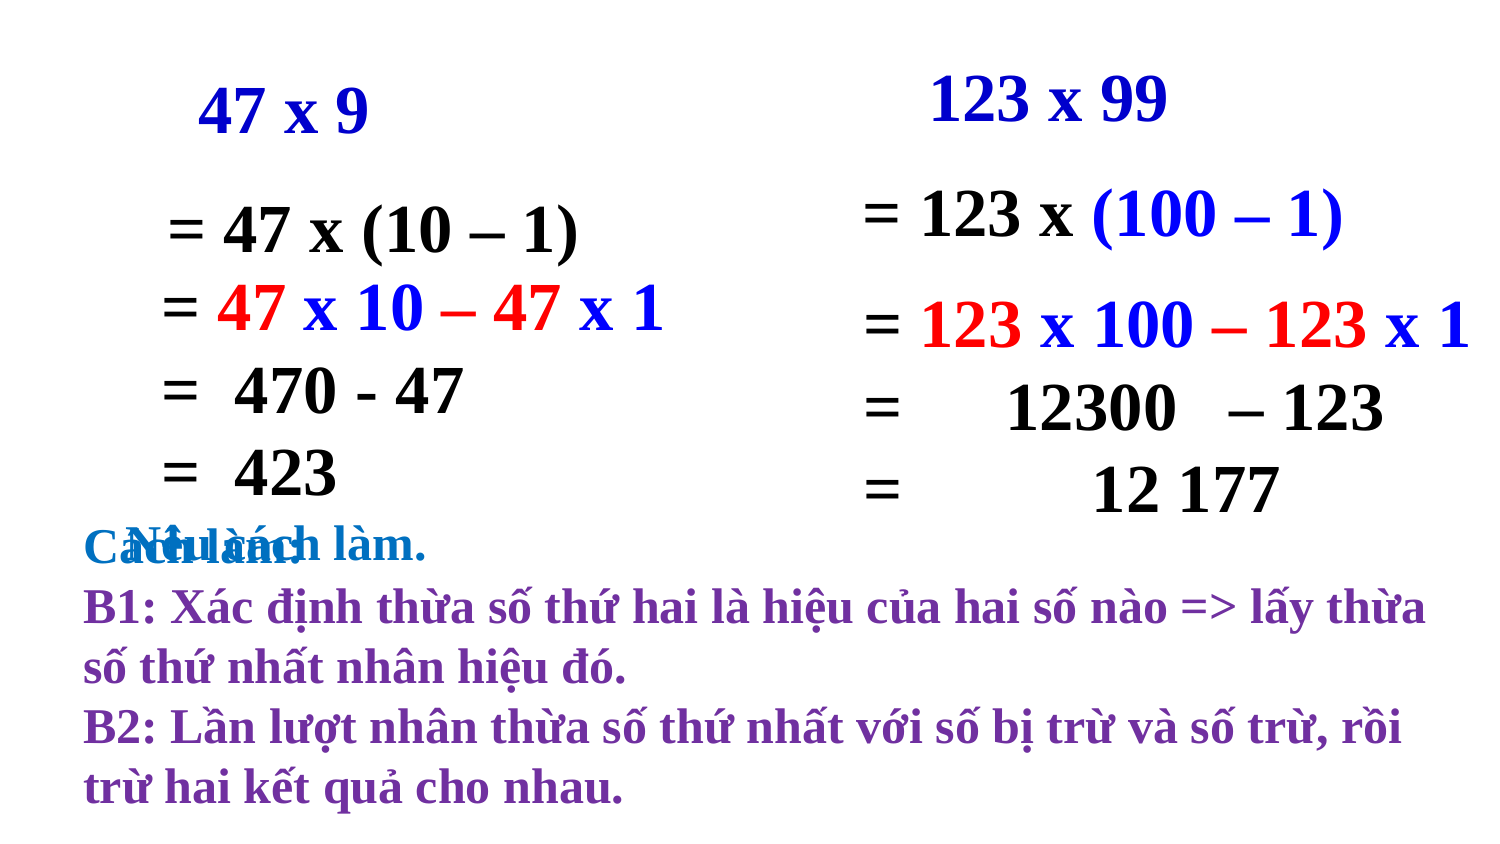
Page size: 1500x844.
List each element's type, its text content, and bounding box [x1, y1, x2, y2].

text_box = 123 x 100 – 123 x 1 = 12300 – 123 = 12 177 [851, 273, 1500, 533]
text_box 47 x 9 [187, 59, 383, 153]
text_box = 47 x (10 – 1) [155, 177, 592, 256]
text_box 123 x 99 [917, 46, 1182, 141]
text_box Cách làm: B1: Xác định thừa số thứ hai là hiệu của hai số nào => lấy thừa số thứ nhất nhân hiệu đó. B2: Lần lượt nhân thừa số thứ nhất với số bị trừ và số trừ, rồi trừ hai kết quả cho nhau. [71, 507, 1485, 819]
text_box = 47 x 10 – 47 x 1 = 470 - 47 = 423 [149, 256, 778, 504]
text_box = 123 x (100 – 1) [851, 161, 1357, 256]
